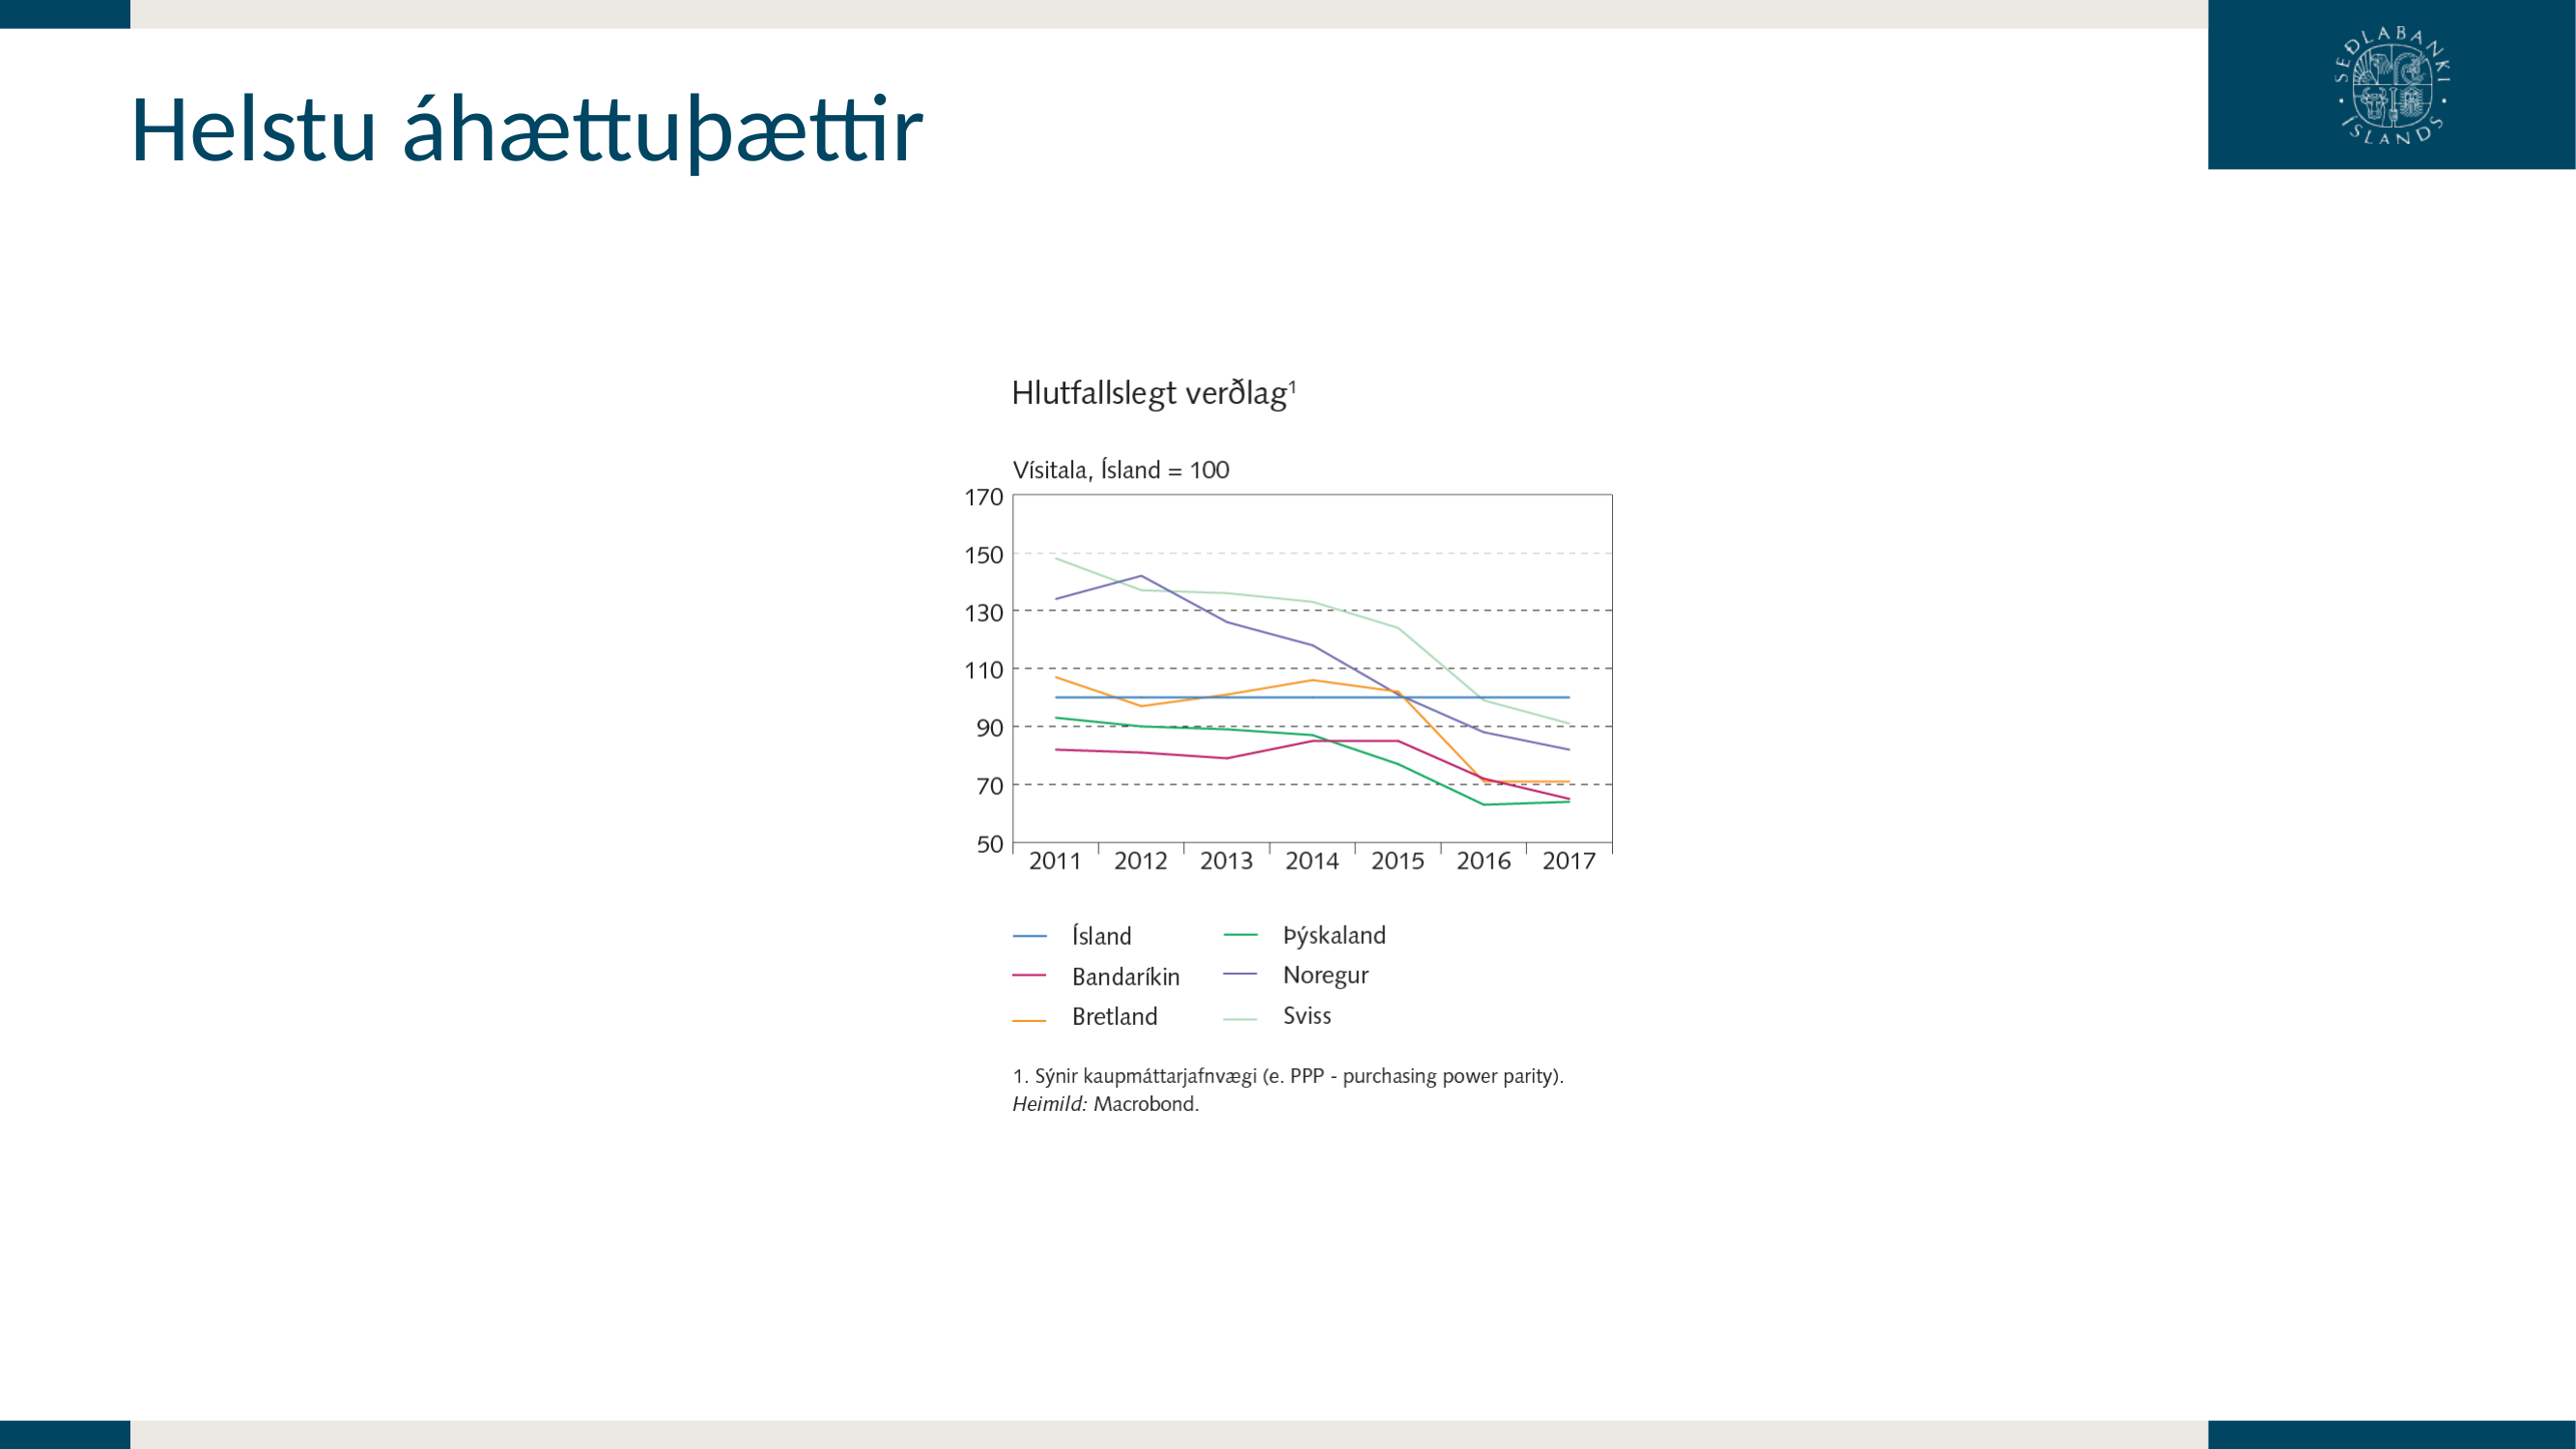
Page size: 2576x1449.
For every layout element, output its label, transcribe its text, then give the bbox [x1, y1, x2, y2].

title Helstu áhættuþættir [129, 86, 2178, 290]
picture [962, 331, 1613, 1118]
